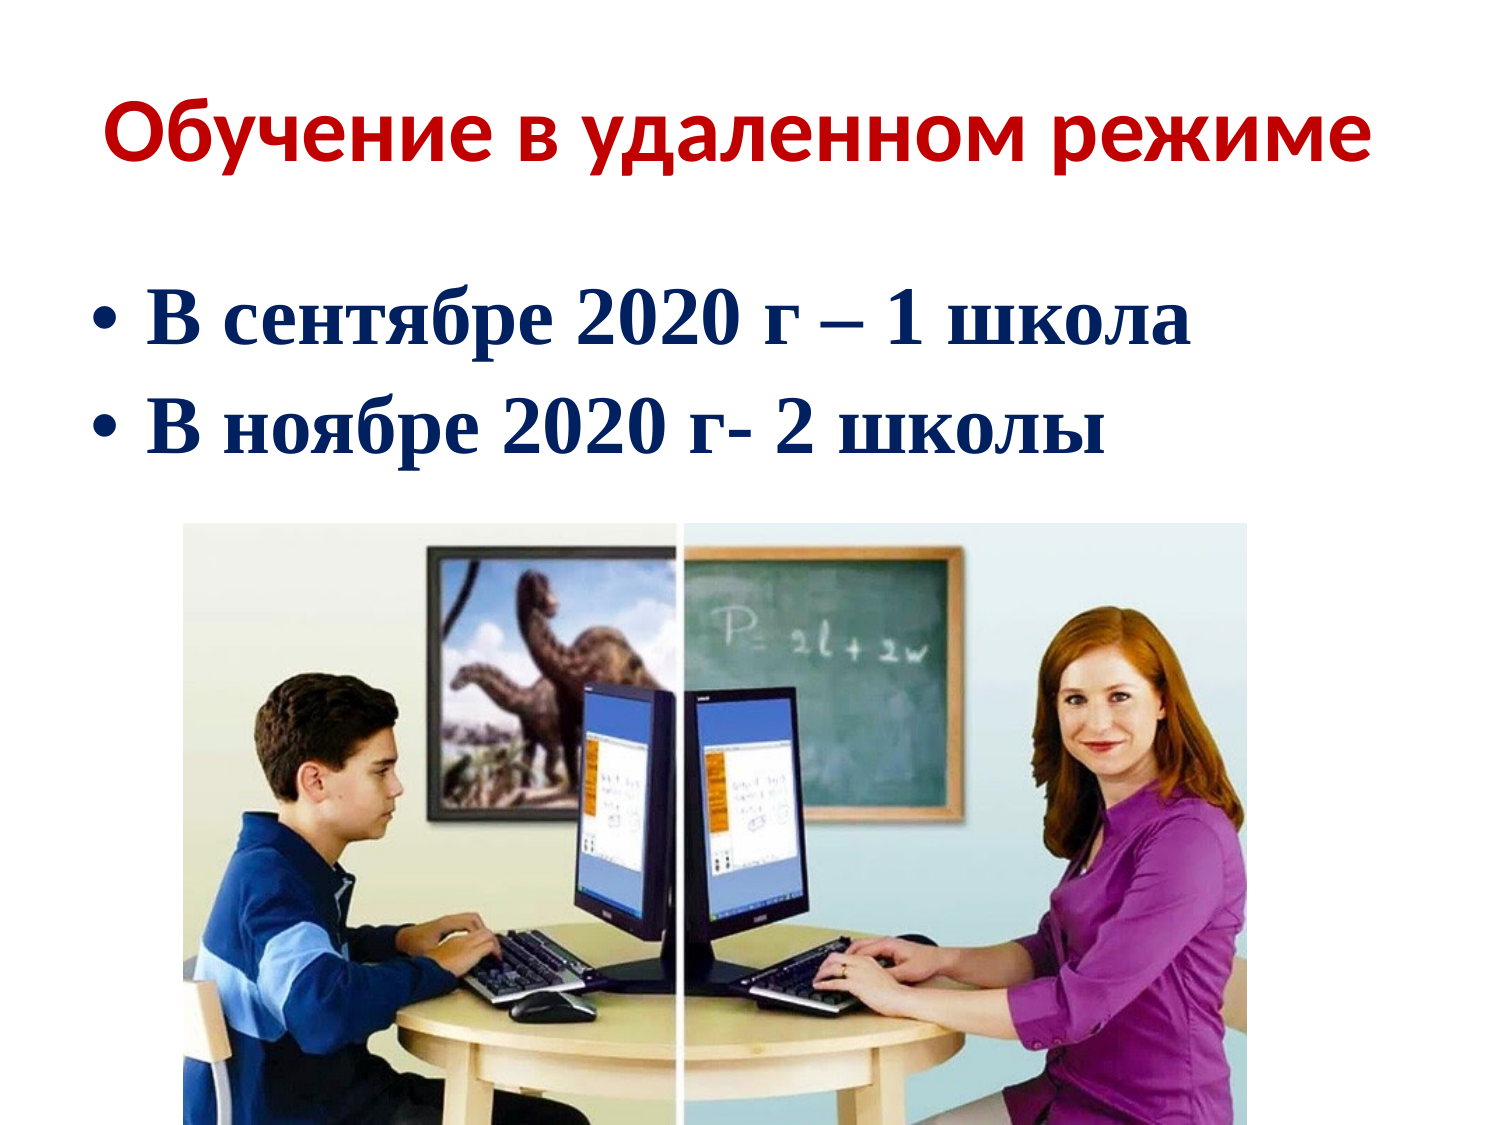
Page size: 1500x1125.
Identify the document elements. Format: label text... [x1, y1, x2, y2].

picture [182, 523, 1247, 1125]
list В сентябре 2020 г – 1 школа В ноябре 2020 г- 2 школы [75, 262, 1425, 1005]
title Обучение в удаленном режиме [75, 45, 1425, 233]
